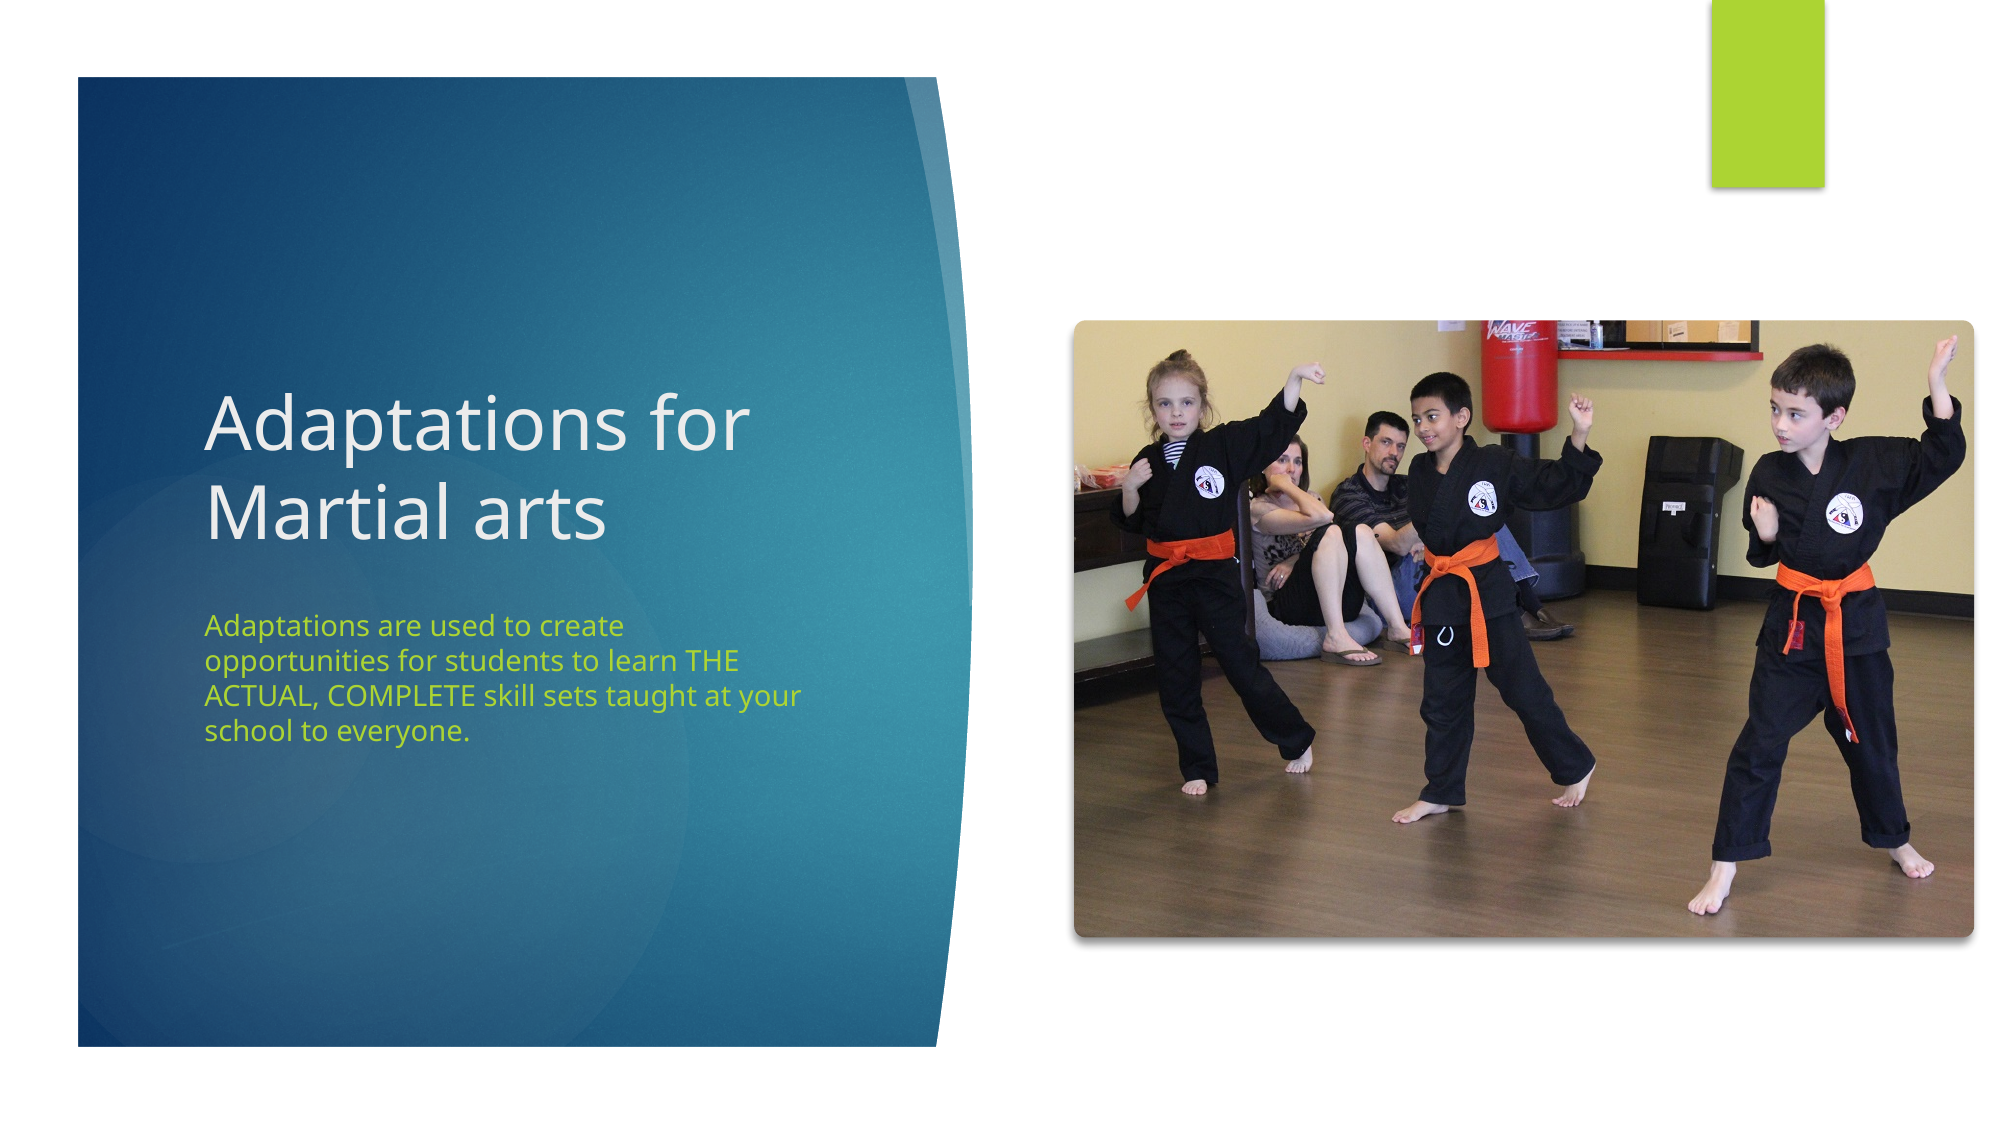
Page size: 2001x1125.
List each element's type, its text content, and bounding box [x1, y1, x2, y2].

title Adaptations for Martial arts [189, 277, 823, 563]
list Adaptations are used to create opportunities for students to learn THE ACTUAL, COMPLETE skill sets taught at your school to everyone. [189, 600, 823, 825]
picture [1073, 320, 1975, 938]
